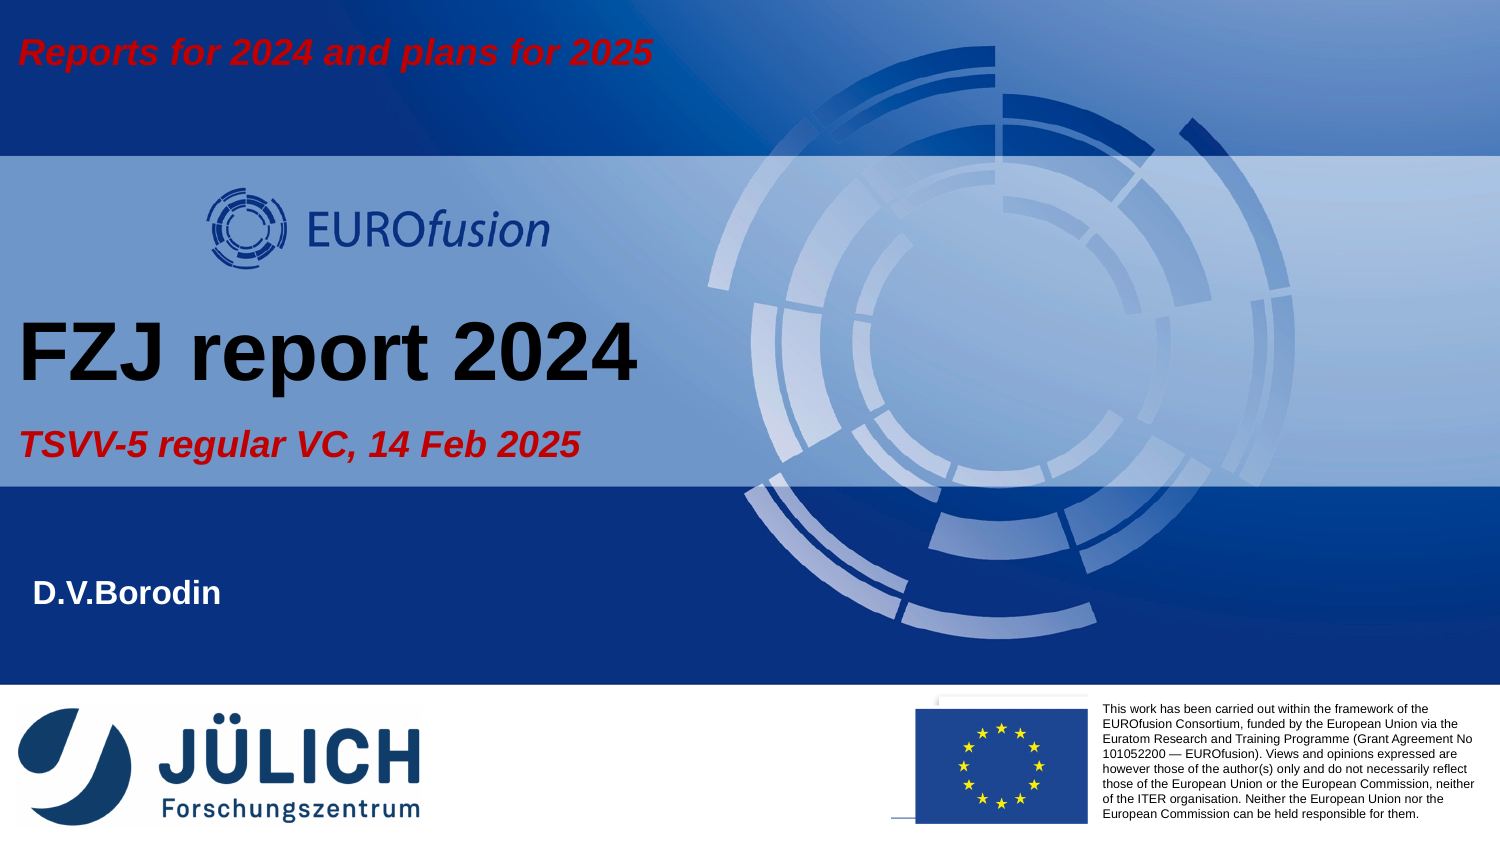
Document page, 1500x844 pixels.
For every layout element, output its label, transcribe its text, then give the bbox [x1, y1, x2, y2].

text_box FZJ report 2024 [3, 267, 1445, 427]
text_box TSVV-5 regular VC, 14 Feb 2025 [3, 427, 783, 472]
picture [0, 0, 1500, 685]
text_box Reports for 2024 and plans for 2025 [3, 20, 783, 80]
picture [17, 705, 422, 828]
text_box [854, 703, 1087, 820]
picture [891, 706, 1093, 830]
text_box D.V.Borodin [17, 563, 750, 638]
text_box This work has been carried out within the framework of the EUROfusion Consortium, funded by the European Union via the Euratom Research and Training Programme (Grant Agreement No 101052200 — EUROfusion). Views and opinions expressed are however those of the author(s) only and do not necessarily reflect those of the European Union or the European Commission, neither of the ITER organisation. Neither the European Union nor the European Commission can be held responsible for them. [1087, 693, 1495, 829]
